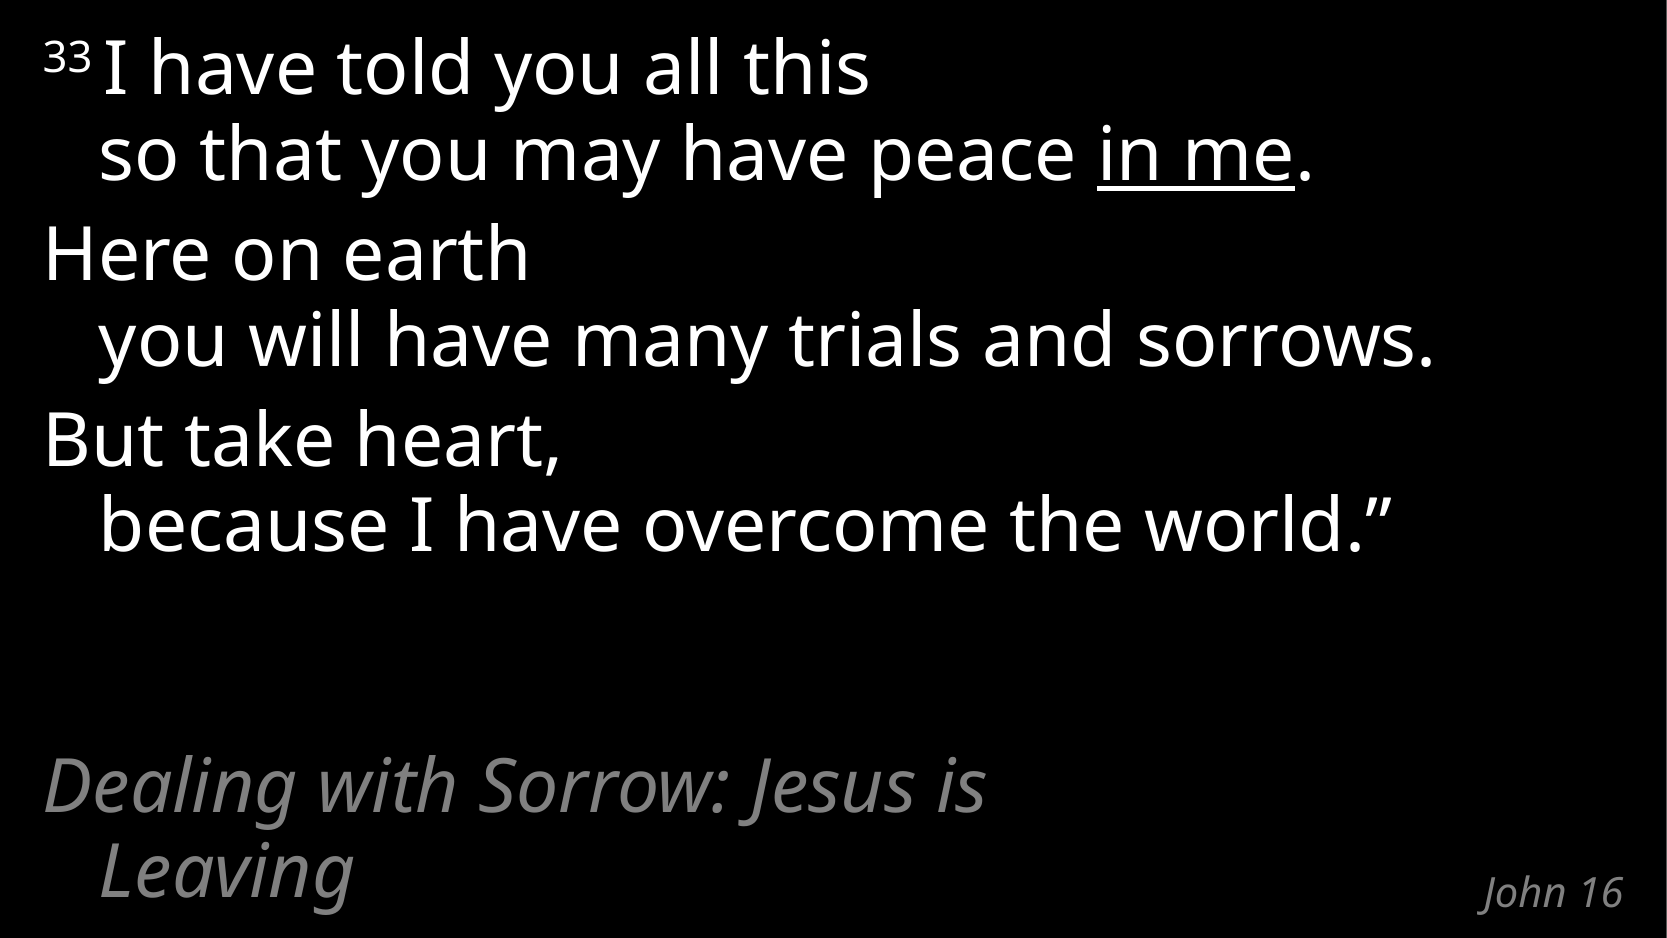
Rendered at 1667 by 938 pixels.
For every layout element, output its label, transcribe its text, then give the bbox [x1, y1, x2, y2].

list Dealing with Sorrow: Jesus is Leaving [27, 833, 1247, 923]
list 33 I have told you all this so that you may have peace in me. Here on earth you will have many trials and sorrows. But take heart, because I have overcome the world.” [27, 18, 1640, 813]
title John 16 [1247, 833, 1640, 923]
